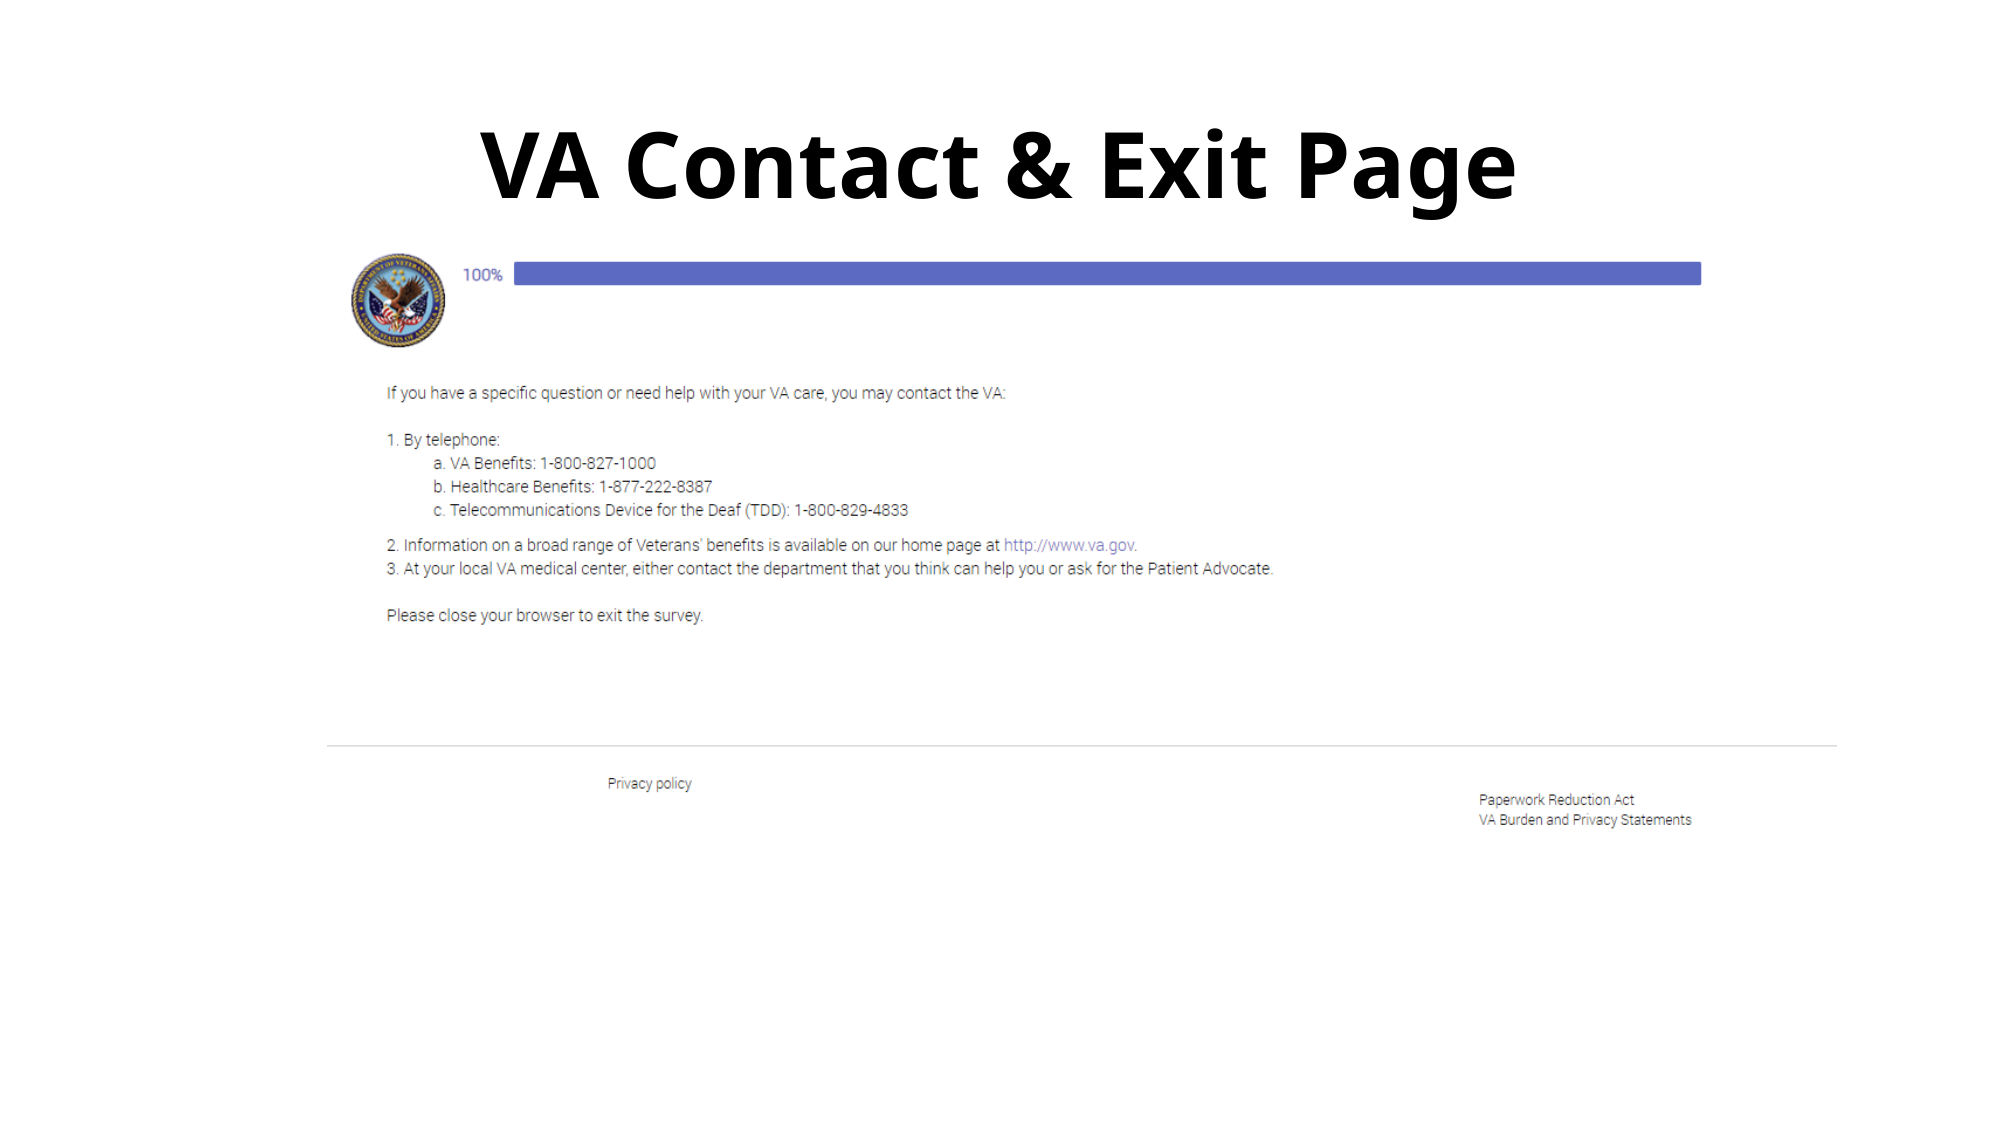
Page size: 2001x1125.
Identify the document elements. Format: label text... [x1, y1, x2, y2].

title VA Contact & Exit Page [137, 59, 1863, 278]
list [327, 249, 1837, 983]
